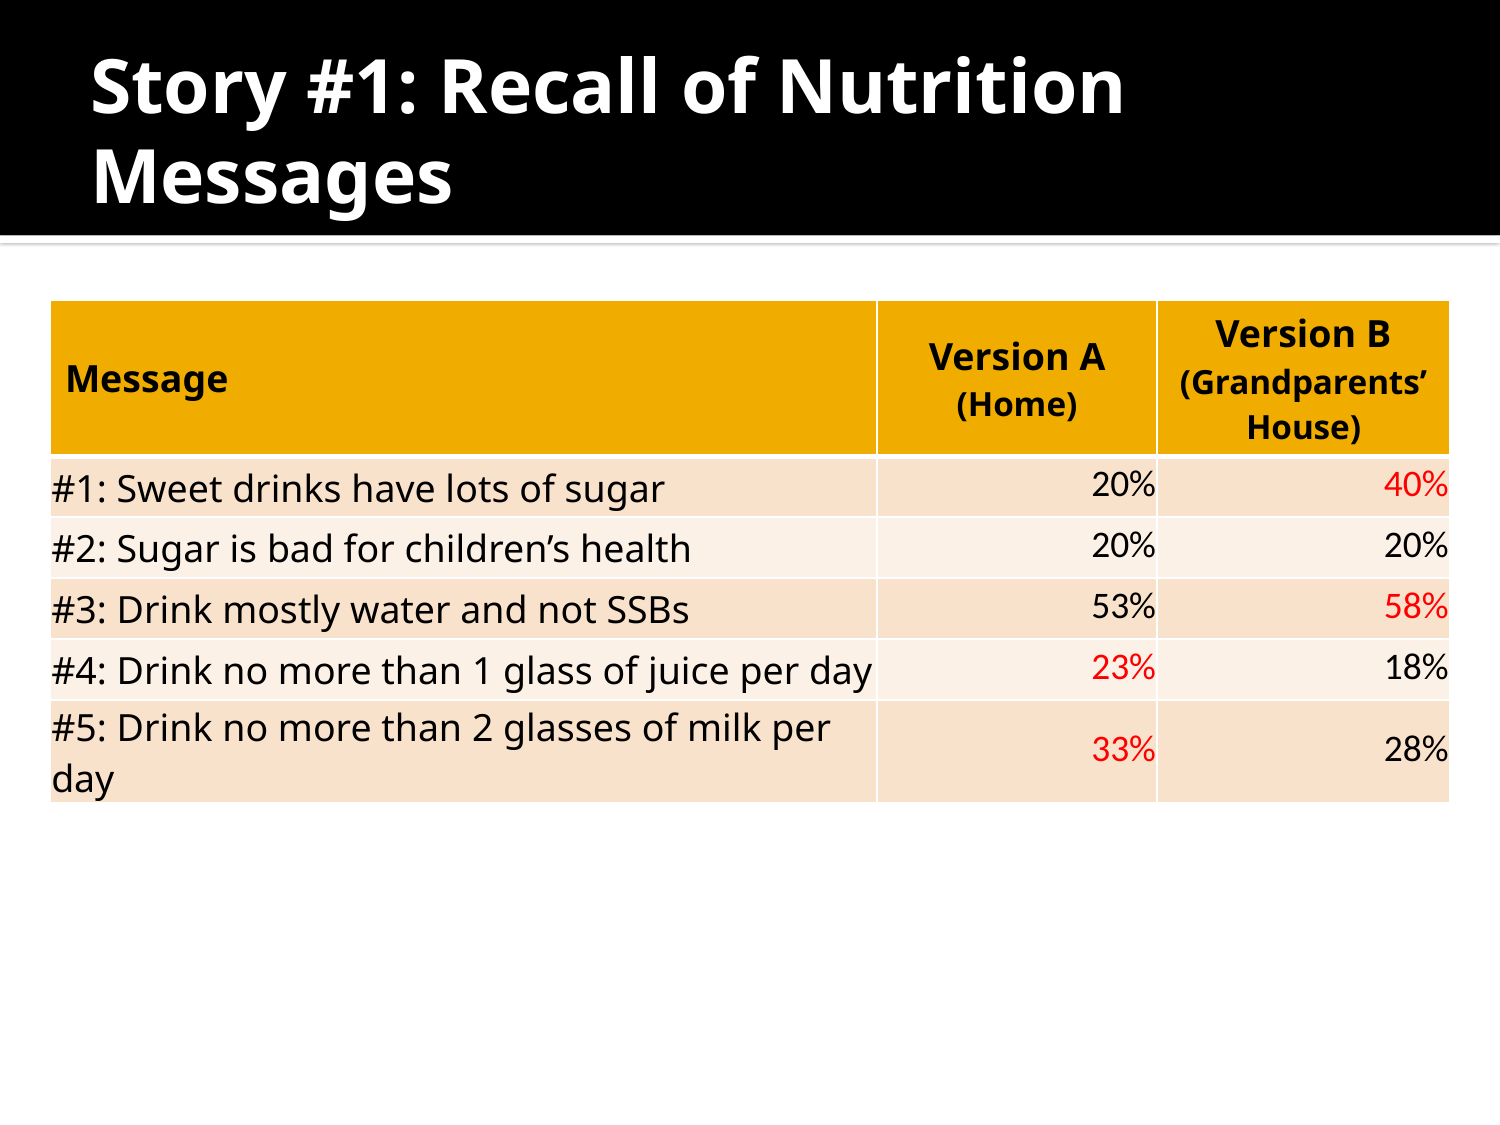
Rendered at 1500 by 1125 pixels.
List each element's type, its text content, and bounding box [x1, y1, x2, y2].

table_cell #2: Sugar is bad for children’s health [51, 518, 876, 577]
table_header Version B (Grandparents’ House) [1158, 301, 1449, 454]
table_cell #4: Drink no more than 1 glass of juice per day [51, 640, 876, 699]
table_cell #5: Drink no more than 2 glasses of milk per day [51, 701, 876, 802]
table_cell #1: Sweet drinks have lots of sugar [51, 459, 876, 516]
table_cell #3: Drink mostly water and not SSBs [51, 579, 876, 638]
table_cell 18% [1158, 640, 1449, 699]
table_cell 33% [878, 701, 1156, 802]
table_cell 23% [878, 640, 1156, 699]
table_cell 53% [878, 579, 1156, 638]
table_header Message [51, 301, 876, 454]
table_cell 20% [878, 459, 1156, 516]
table_cell 40% [1158, 459, 1449, 516]
table_cell 28% [1158, 701, 1449, 802]
title Story #1: Recall of Nutrition Messages [75, 25, 1463, 231]
table_header Version A (Home) [878, 301, 1156, 454]
table_cell 20% [878, 518, 1156, 577]
table_cell 20% [1158, 518, 1449, 577]
table_cell 58% [1158, 579, 1449, 638]
